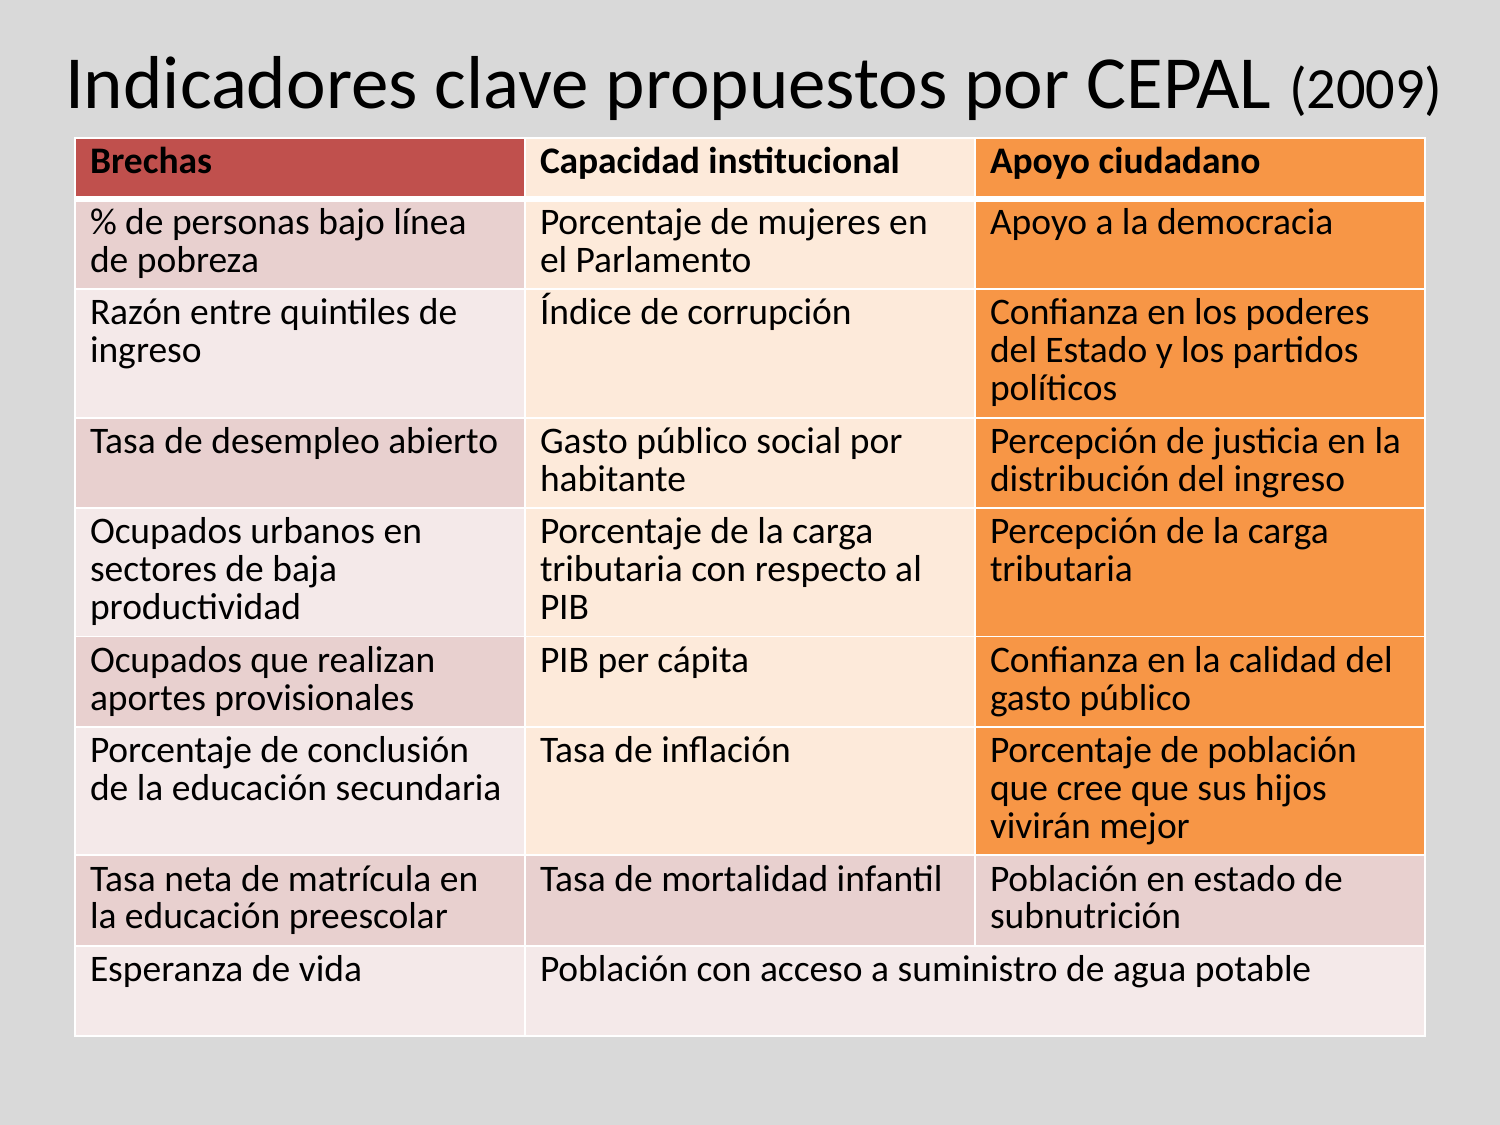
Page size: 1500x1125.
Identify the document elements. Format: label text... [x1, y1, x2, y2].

table_cell Tasa de mortalidad infantil [526, 856, 974, 945]
table_cell Ocupados que realizan aportes provisionales [76, 637, 524, 726]
table_header Apoyo ciudadano [976, 139, 1424, 196]
table_cell Gasto público social por habitante [526, 419, 974, 507]
table_cell Porcentaje de conclusión de la educación secundaria [76, 728, 524, 854]
table_cell Esperanza de vida [76, 947, 524, 1035]
table_cell Porcentaje de población que cree que sus hijos vivirán mejor [976, 728, 1424, 854]
table_cell Razón entre quintiles de ingreso [76, 290, 524, 417]
table_cell Tasa de desempleo abierto [76, 419, 524, 507]
table_header Capacidad institucional [526, 139, 974, 196]
table_cell Población con acceso a suministro de agua potable [526, 947, 1424, 1035]
table_cell % de personas bajo línea de pobreza [76, 202, 524, 288]
table_cell Población en estado de subnutrición [976, 856, 1424, 945]
title Indicadores clave propuestos por CEPAL (2009) [39, 19, 1469, 138]
table_cell Apoyo a la democracia [976, 202, 1424, 288]
table_cell Percepción de justicia en la distribución del ingreso [976, 419, 1424, 507]
table_cell Índice de corrupción [526, 290, 974, 417]
table_cell Ocupados urbanos en sectores de baja productividad [76, 509, 524, 636]
table_cell Confianza en los poderes del Estado y los partidos políticos [976, 290, 1424, 417]
table_cell Tasa neta de matrícula en la educación preescolar [76, 856, 524, 945]
table_cell Porcentaje de la carga tributaria con respecto al PIB [526, 509, 974, 636]
table_cell Percepción de la carga tributaria [976, 509, 1424, 636]
table_cell Confianza en la calidad del gasto público [976, 637, 1424, 726]
table_cell PIB per cápita [526, 637, 974, 726]
table_header Brechas [76, 139, 524, 196]
table_cell Tasa de inflación [526, 728, 974, 854]
table_cell Porcentaje de mujeres en el Parlamento [526, 202, 974, 288]
